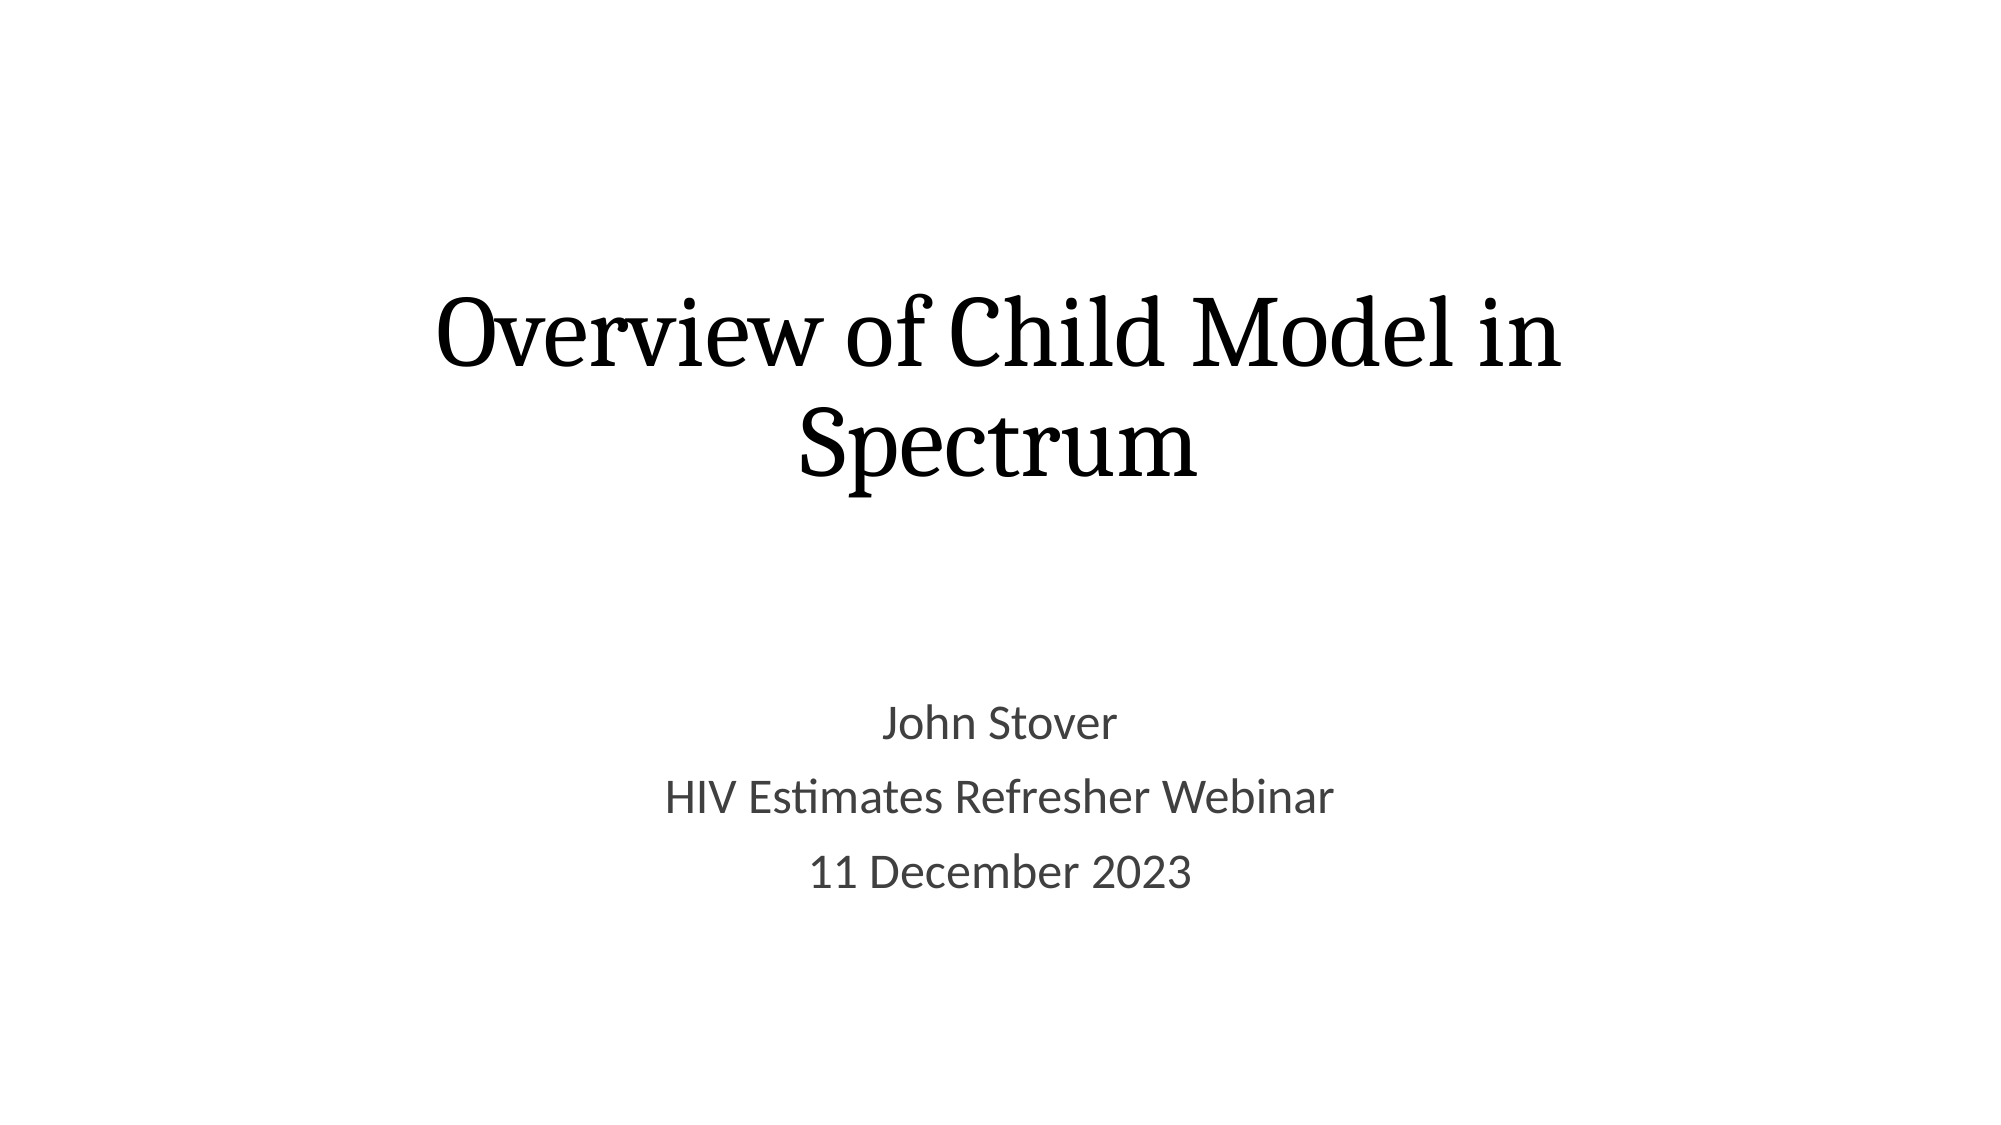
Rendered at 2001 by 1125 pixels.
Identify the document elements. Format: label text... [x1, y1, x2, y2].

subtitle John Stover HIV Estimates Refresher Webinar 11 December 2023 [249, 688, 1750, 960]
title Overview of Child Model in Spectrum [249, 184, 1750, 577]
